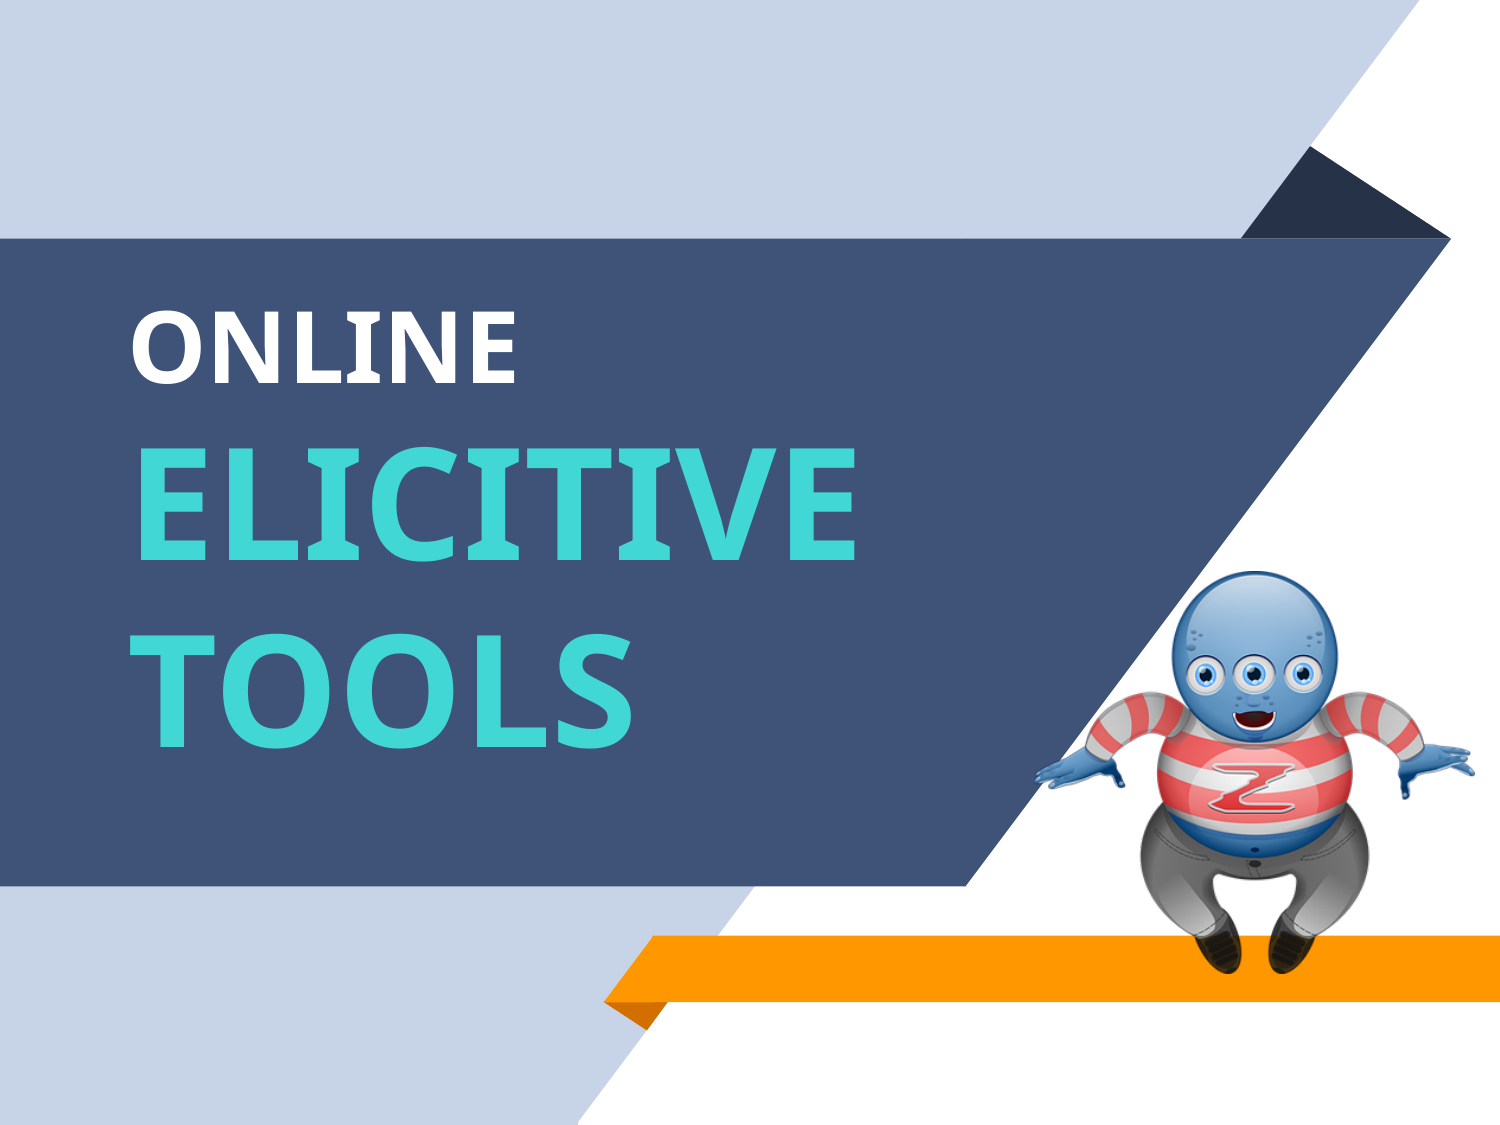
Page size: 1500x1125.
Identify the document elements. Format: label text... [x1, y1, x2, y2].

title ONLINE ELICITIVE TOOLS [112, 238, 994, 887]
picture [1034, 571, 1476, 975]
